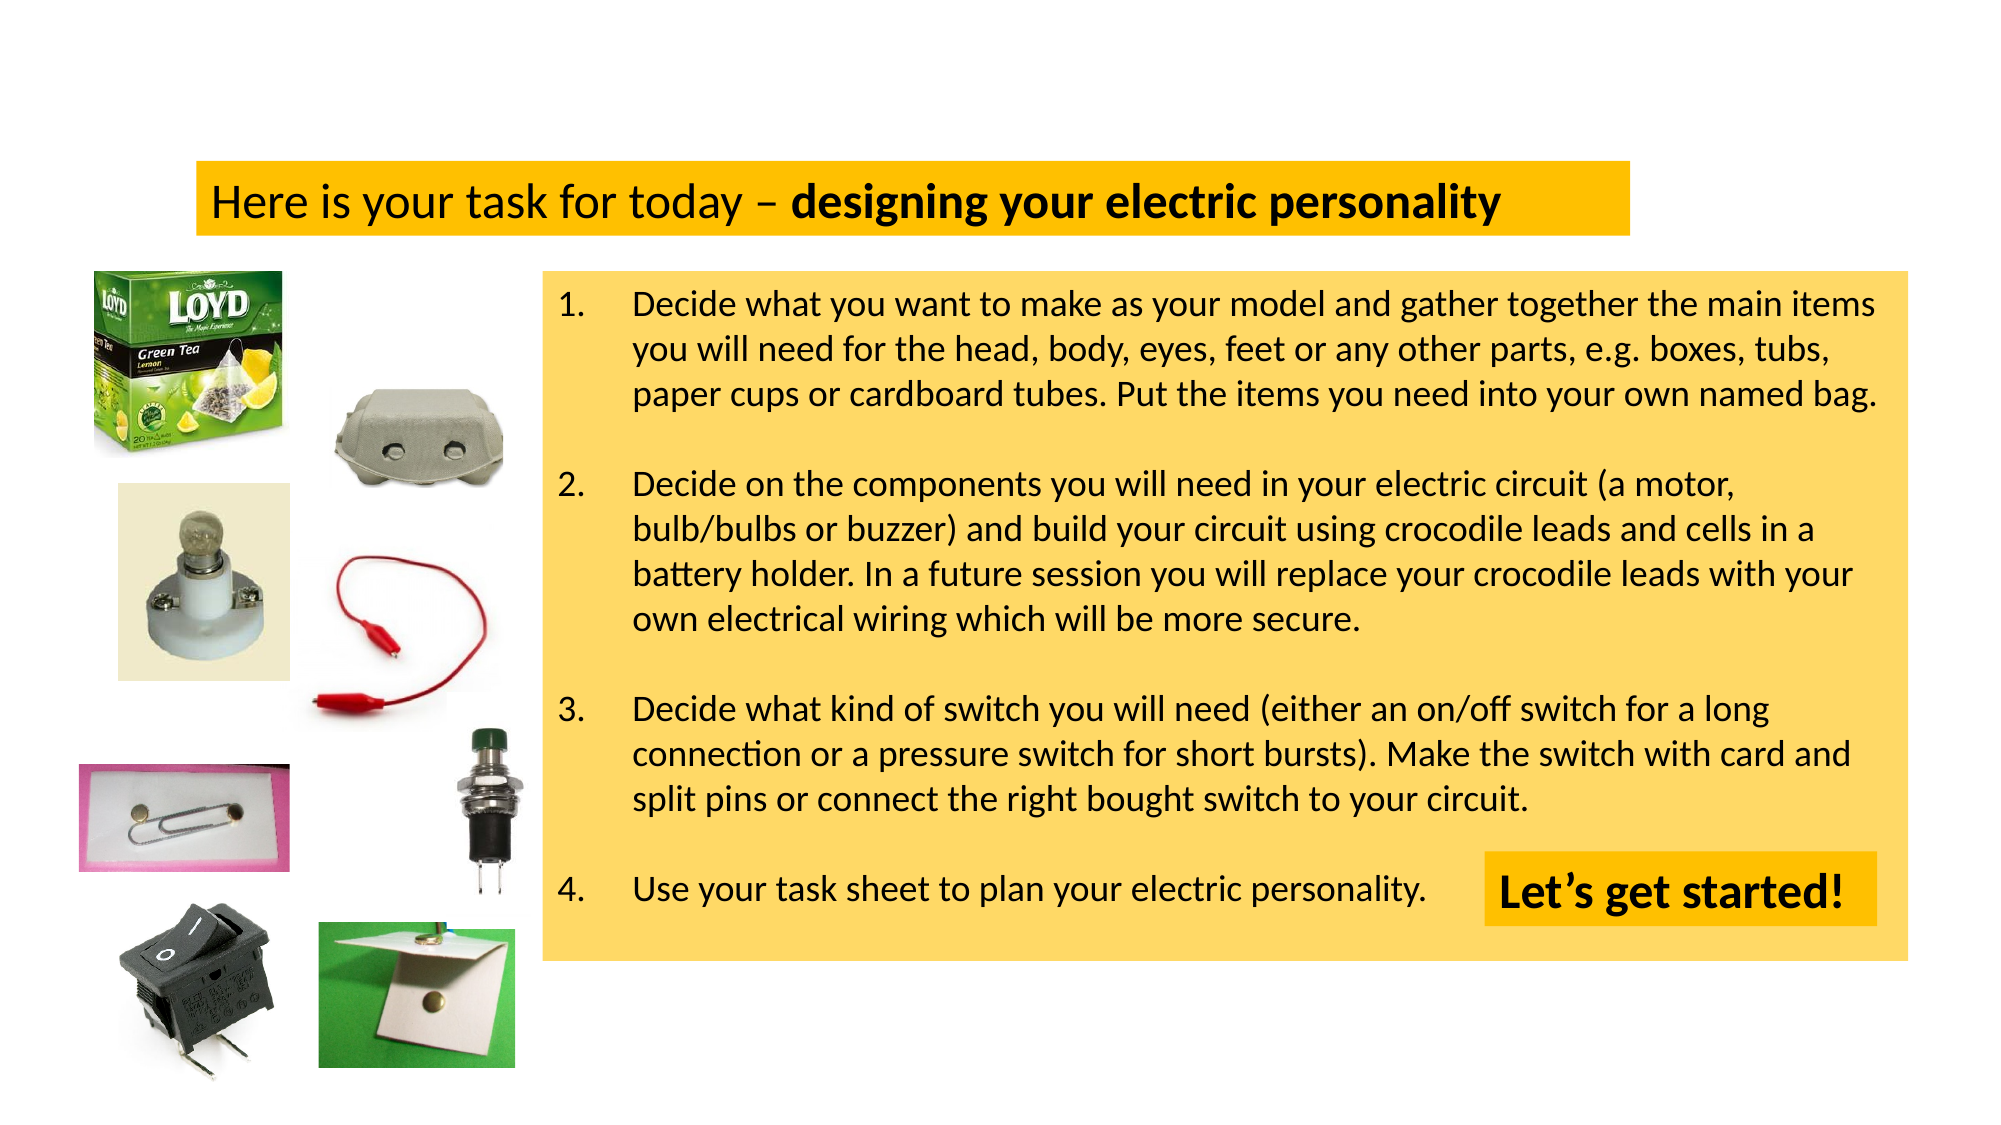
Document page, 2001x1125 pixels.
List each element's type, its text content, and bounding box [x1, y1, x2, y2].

picture [78, 763, 290, 872]
picture [118, 483, 531, 1094]
text_box Let’s get started! [1484, 851, 1878, 927]
picture [94, 271, 290, 458]
picture [118, 886, 288, 1087]
picture [329, 382, 504, 488]
text_box Here is your task for today – designing your electric personality [196, 160, 1631, 236]
text_box Decide what you want to make as your model and gather together the main items you will need for the head, body, eyes, feet or any other parts, e.g. boxes, tubs, paper cups or cardboard tubes. Put the items you need into your own named bag. Decide on the components you will need in your electric circuit (a motor, bulb/bulbs or buzzer) and build your circuit using crocodile leads and cells in a battery holder. In a future session you will replace your crocodile leads with your own electrical wiring which will be more secure. Decide what kind of switch you will need (either an on/off switch for a long connection or a pressure switch for short bursts). Make the switch with card and split pins or connect the right bought switch to your circuit. Use your task sheet to plan your electric personality. [542, 271, 1909, 961]
